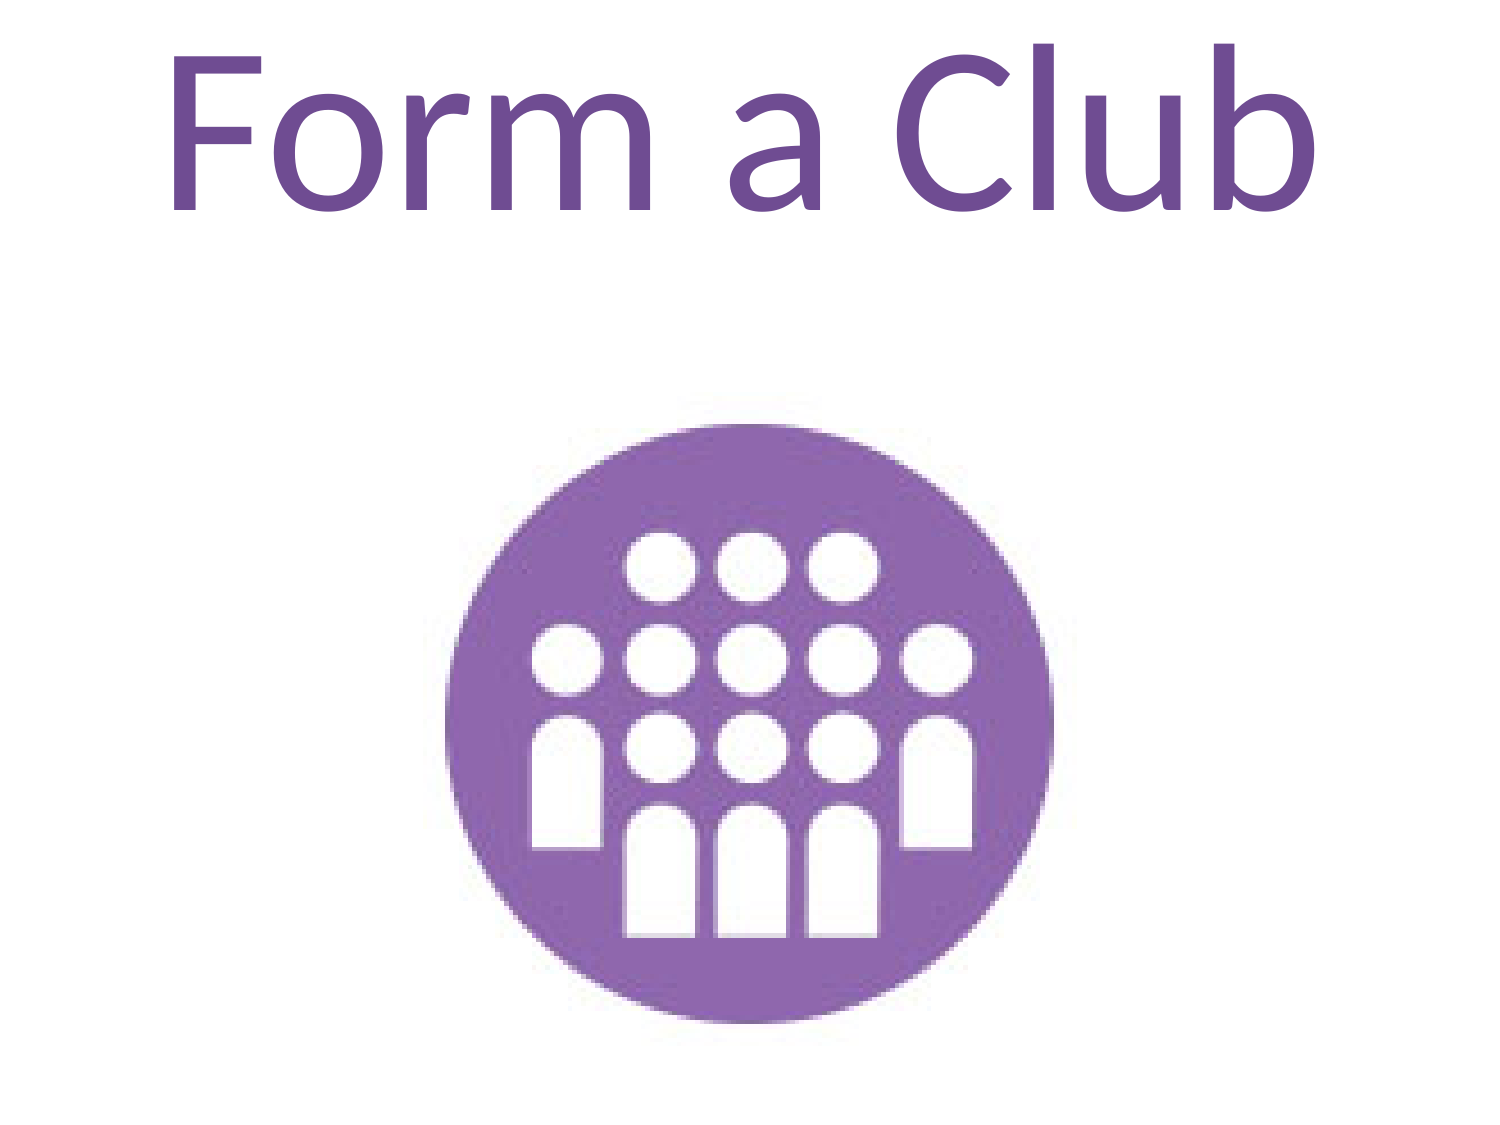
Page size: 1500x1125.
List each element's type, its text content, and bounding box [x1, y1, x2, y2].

title Form a Club [118, 118, 1365, 398]
picture [422, 374, 1078, 1047]
